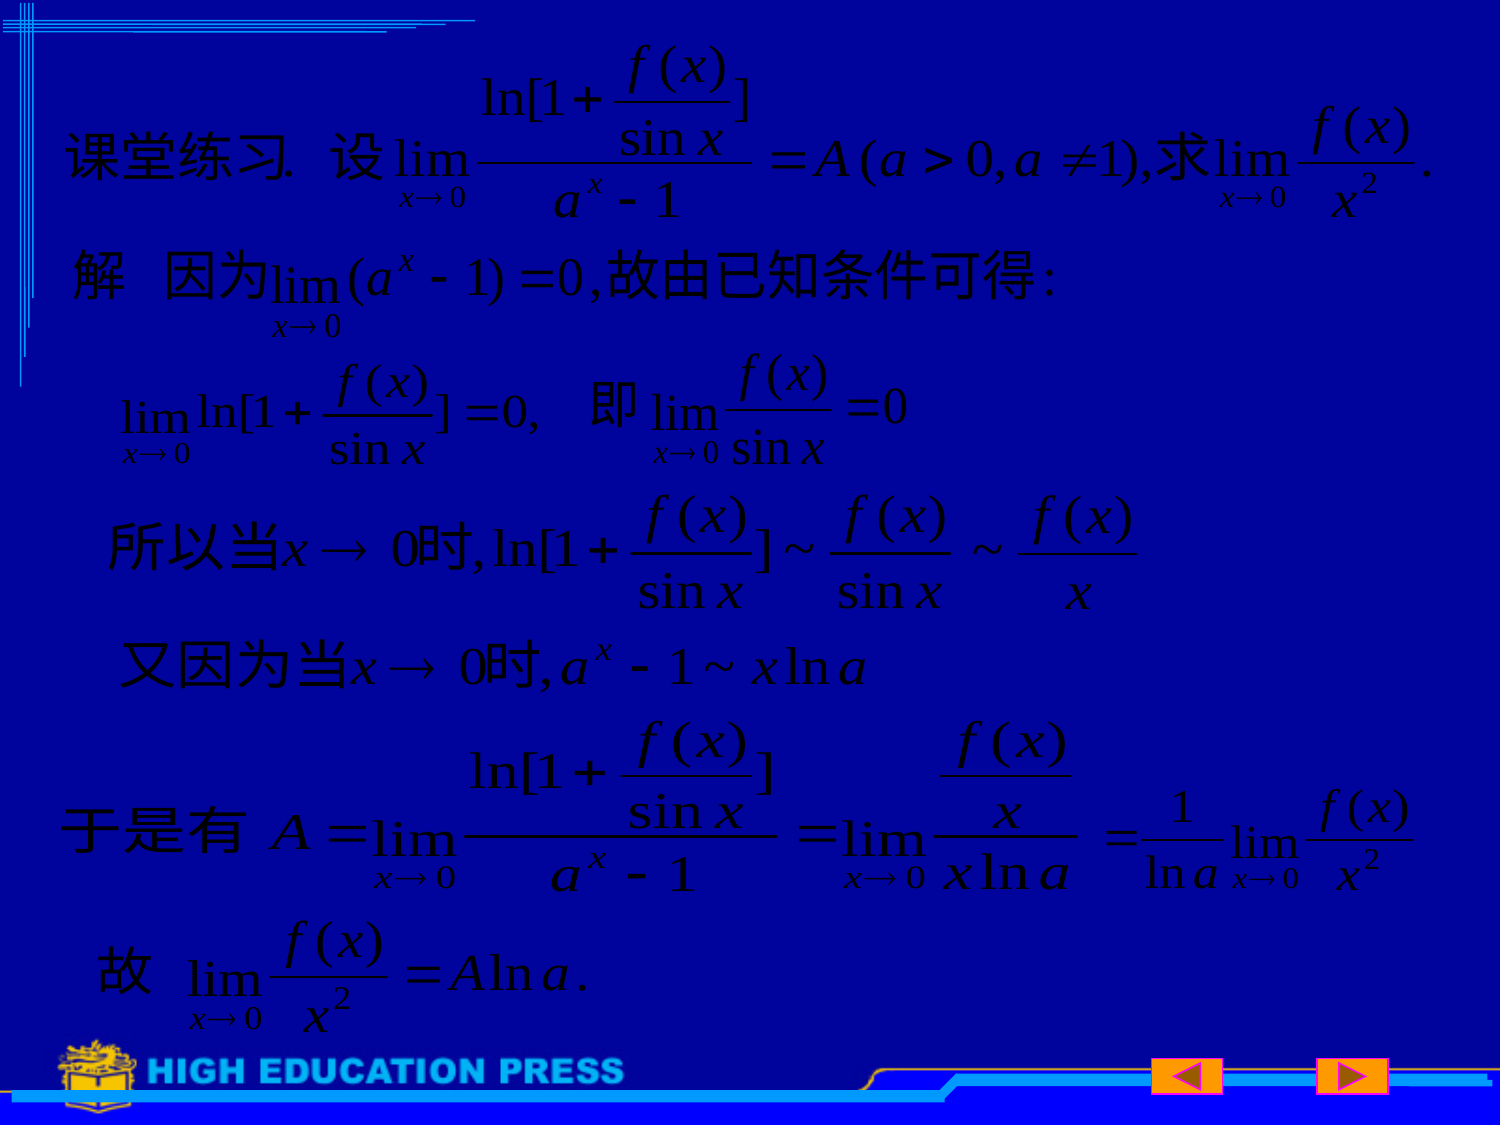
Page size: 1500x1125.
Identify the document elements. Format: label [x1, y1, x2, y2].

text_box [52, 703, 1093, 906]
picture [0, 0, 1500, 1125]
text_box [88, 904, 597, 1047]
text_box [57, 30, 1443, 230]
text_box [1151, 1058, 1223, 1094]
text_box [1092, 774, 1424, 904]
text_box [111, 349, 553, 475]
text_box [64, 231, 1066, 351]
text_box [1316, 1058, 1388, 1094]
text_box [100, 479, 961, 620]
text_box [962, 479, 1152, 622]
text_box [111, 621, 881, 702]
text_box [584, 337, 916, 476]
